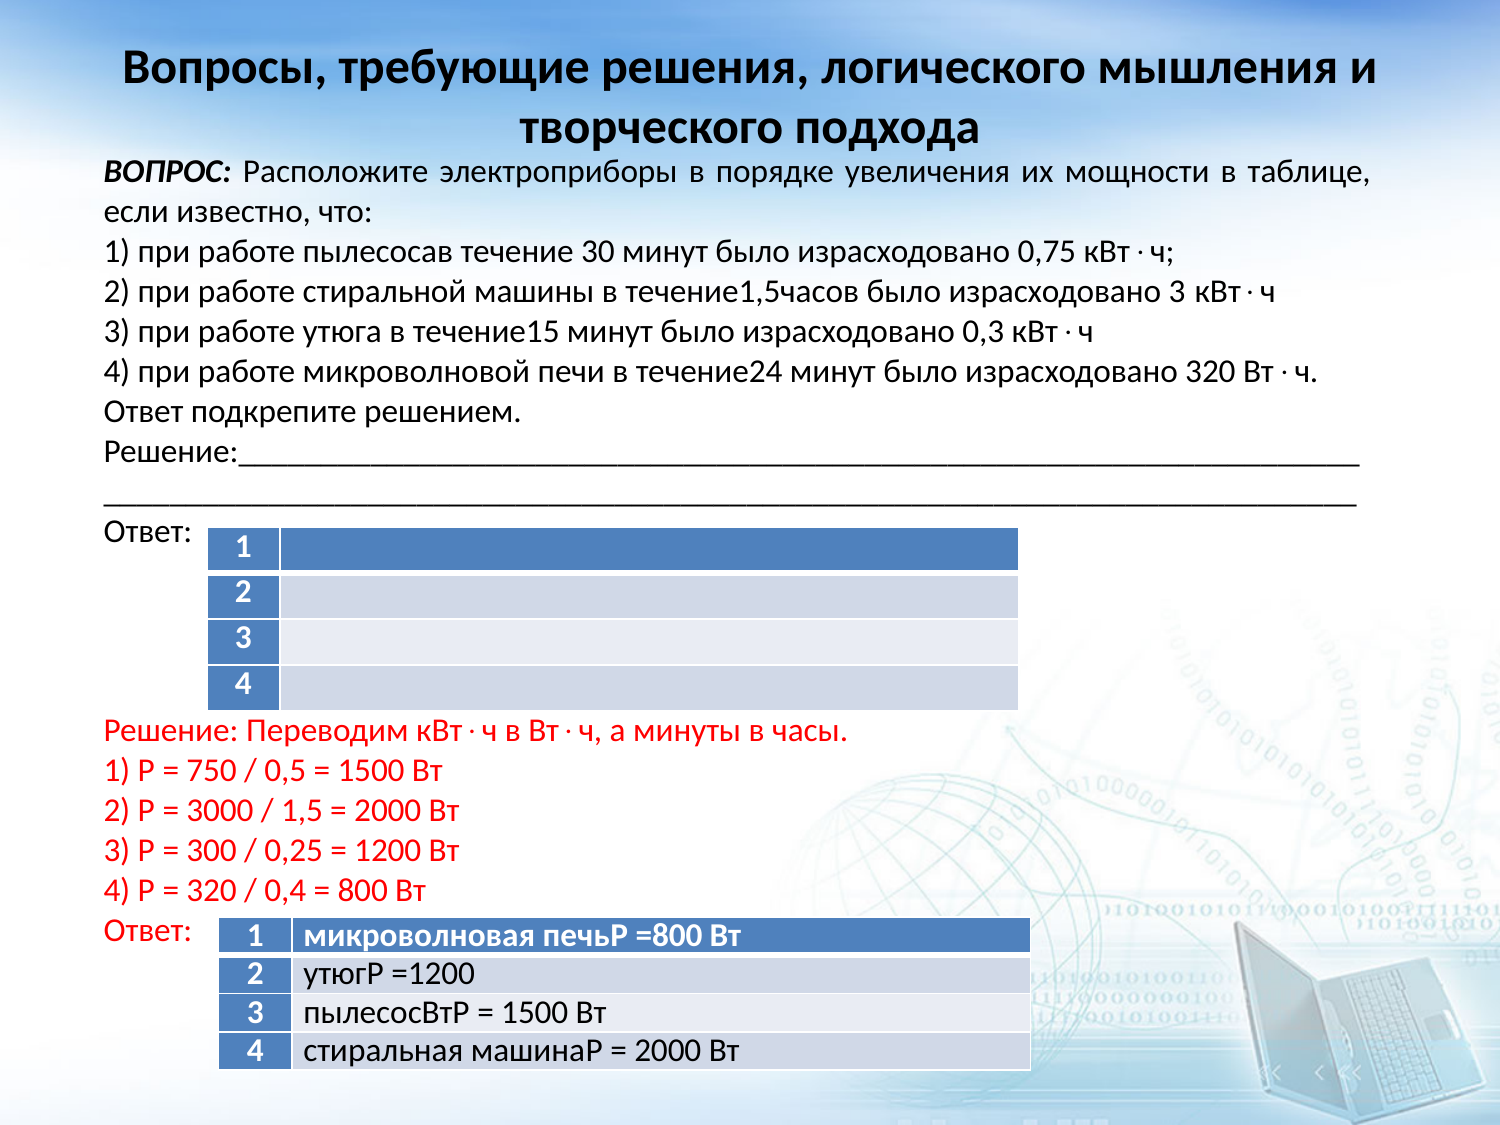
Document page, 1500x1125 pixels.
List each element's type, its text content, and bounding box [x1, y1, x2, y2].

table_cell утюгP =1200 [293, 958, 1030, 993]
table_cell [281, 576, 1018, 618]
table_cell 3 [219, 994, 291, 1031]
title Вопросы, требующие решения, логического мышления и творческого подхода [17, 0, 1483, 188]
table_cell 2 [208, 576, 279, 618]
table_cell 4 [219, 1033, 291, 1069]
text_box ВОПРОС: Расположите электроприборы в порядке увеличения их мощности в таблице, если известно, что: 1) при работе пылесосав течение 30 минут было израсходовано 0,75 кВтч; 2) при работе стиральной машины в течение1,5часов было израсходовано 3 кВтч 3) при работе утюга в течение15 минут было израсходовано 0,3 кВтч 4) при работе микроволновой печи в течение24 минут было израсходовано 320 Втч. Ответ подкрепите решением. Решение:________________________________________________________________________________________________________________________________________________ Ответ: Решение: Переводим кВтч в Втч, а минуты в часы. 1) P = 750 / 0,5 = 1500 Вт 2) P = 3000 / 1,5 = 2000 Вт 3) P = 300 / 0,25 = 1200 Вт 4) P = 320 / 0,4 = 800 Вт Ответ: [88, 142, 1388, 956]
table_cell [281, 620, 1018, 664]
table_cell [281, 666, 1018, 710]
table_cell 2 [219, 958, 291, 993]
table_cell пылесосВтP = 1500 Вт [293, 994, 1030, 1031]
table_header 1 [208, 528, 279, 570]
table_cell 4 [208, 666, 279, 710]
picture [0, 0, 1500, 1125]
table_cell стиральная машинаP = 2000 Вт [293, 1033, 1030, 1069]
table_header [281, 528, 1018, 570]
table_cell 3 [208, 620, 279, 664]
